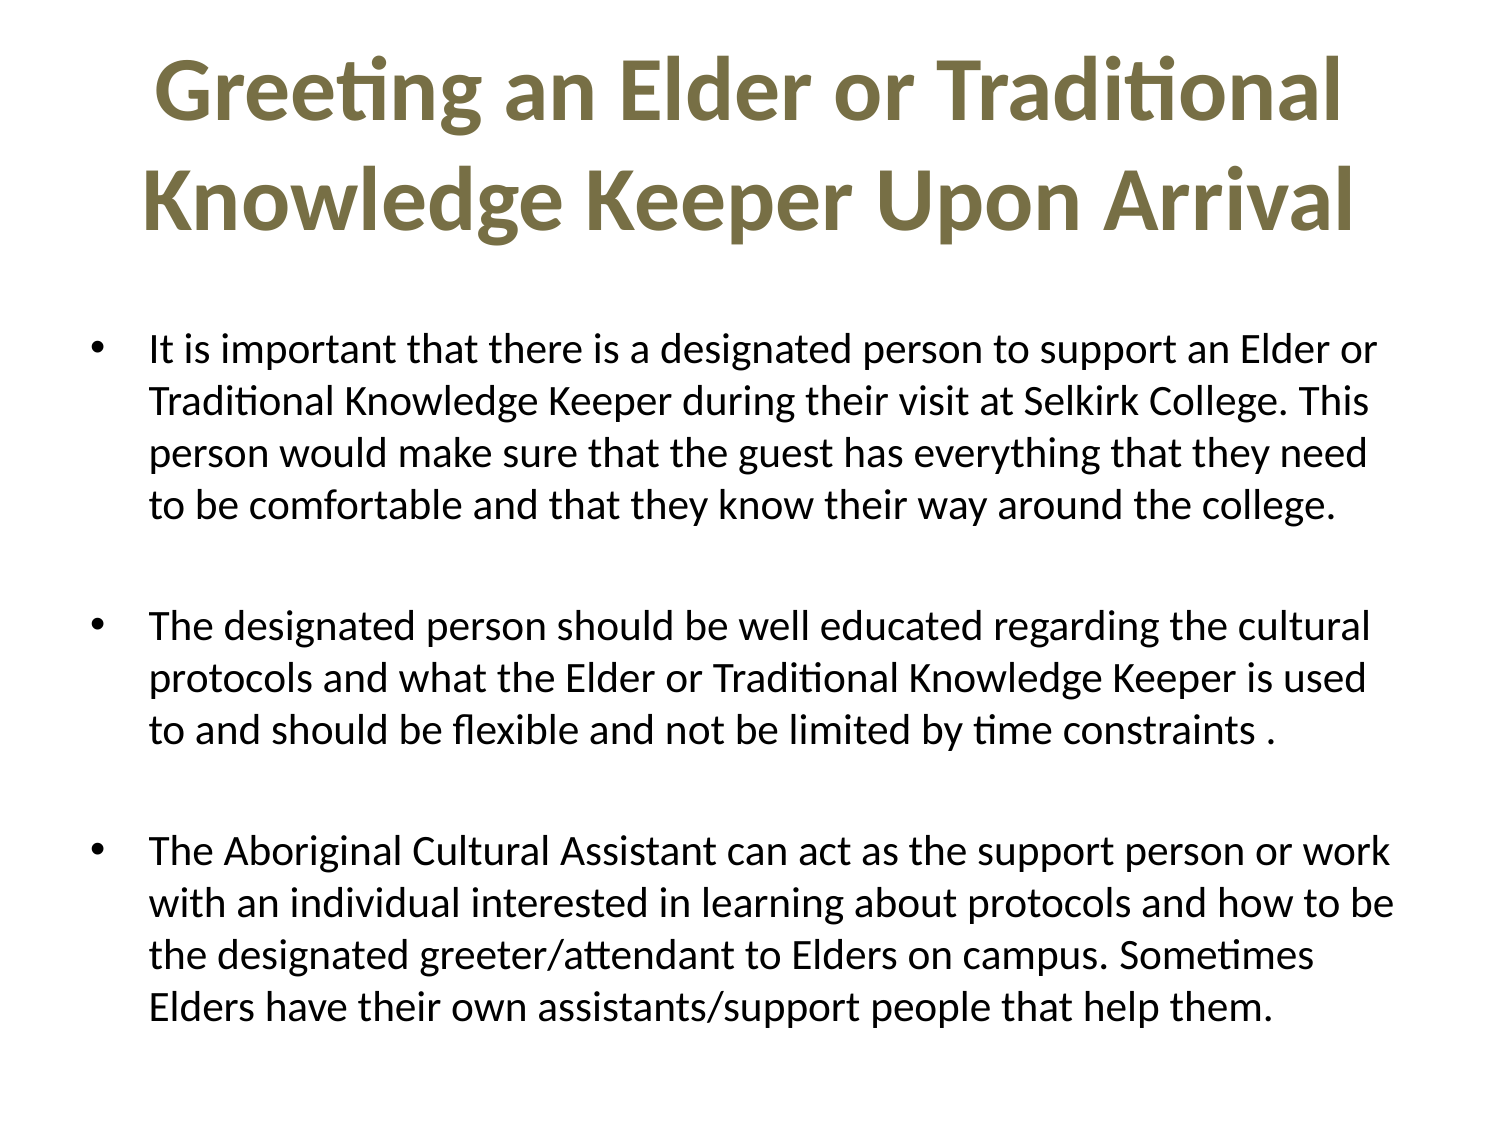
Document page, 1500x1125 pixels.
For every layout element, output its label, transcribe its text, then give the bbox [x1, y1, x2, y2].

title Greeting an Elder or Traditional Knowledge Keeper Upon Arrival [75, 45, 1425, 233]
list It is important that there is a designated person to support an Elder or Traditional Knowledge Keeper during their visit at Selkirk College. This person would make sure that the guest has everything that they need to be comfortable and that they know their way around the college. The designated person should be well educated regarding the cultural protocols and what the Elder or Traditional Knowledge Keeper is used to and should be flexible and not be limited by time constraints . The Aboriginal Cultural Assistant can act as the support person or work with an individual interested in learning about protocols and how to be the designated greeter/attendant to Elders on campus. Sometimes Elders have their own assistants/support people that help them. [75, 312, 1425, 1055]
